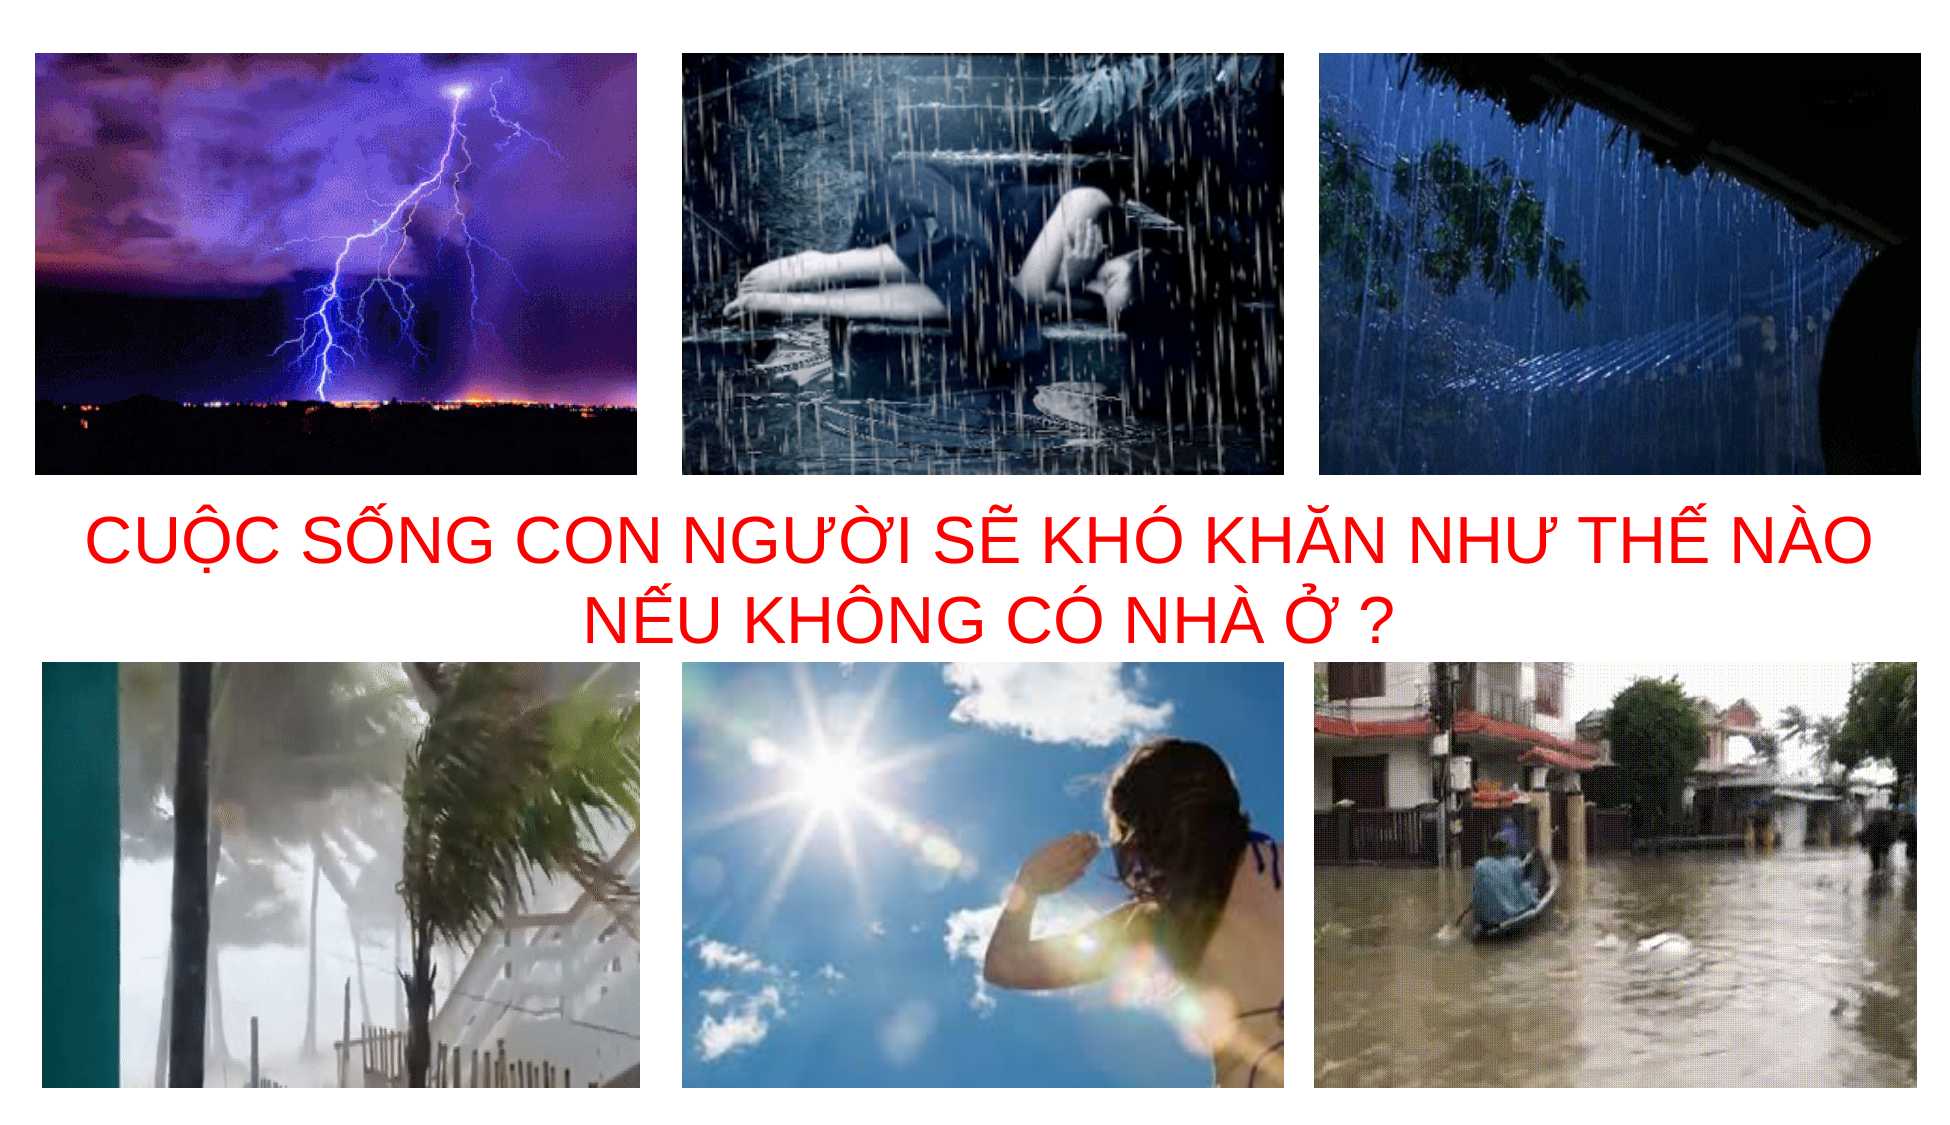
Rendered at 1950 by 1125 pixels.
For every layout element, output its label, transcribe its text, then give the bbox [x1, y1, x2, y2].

picture [34, 53, 637, 476]
picture [682, 662, 1284, 1088]
picture [42, 662, 640, 1088]
picture [1314, 662, 1917, 1088]
text_box CUỘC SỐNG CON NGƯỜI SẼ KHÓ KHĂN NHƯ THẾ NÀO NẾU KHÔNG CÓ NHÀ Ở ? [70, 489, 1892, 665]
picture [682, 53, 1284, 476]
picture [1319, 53, 1921, 476]
